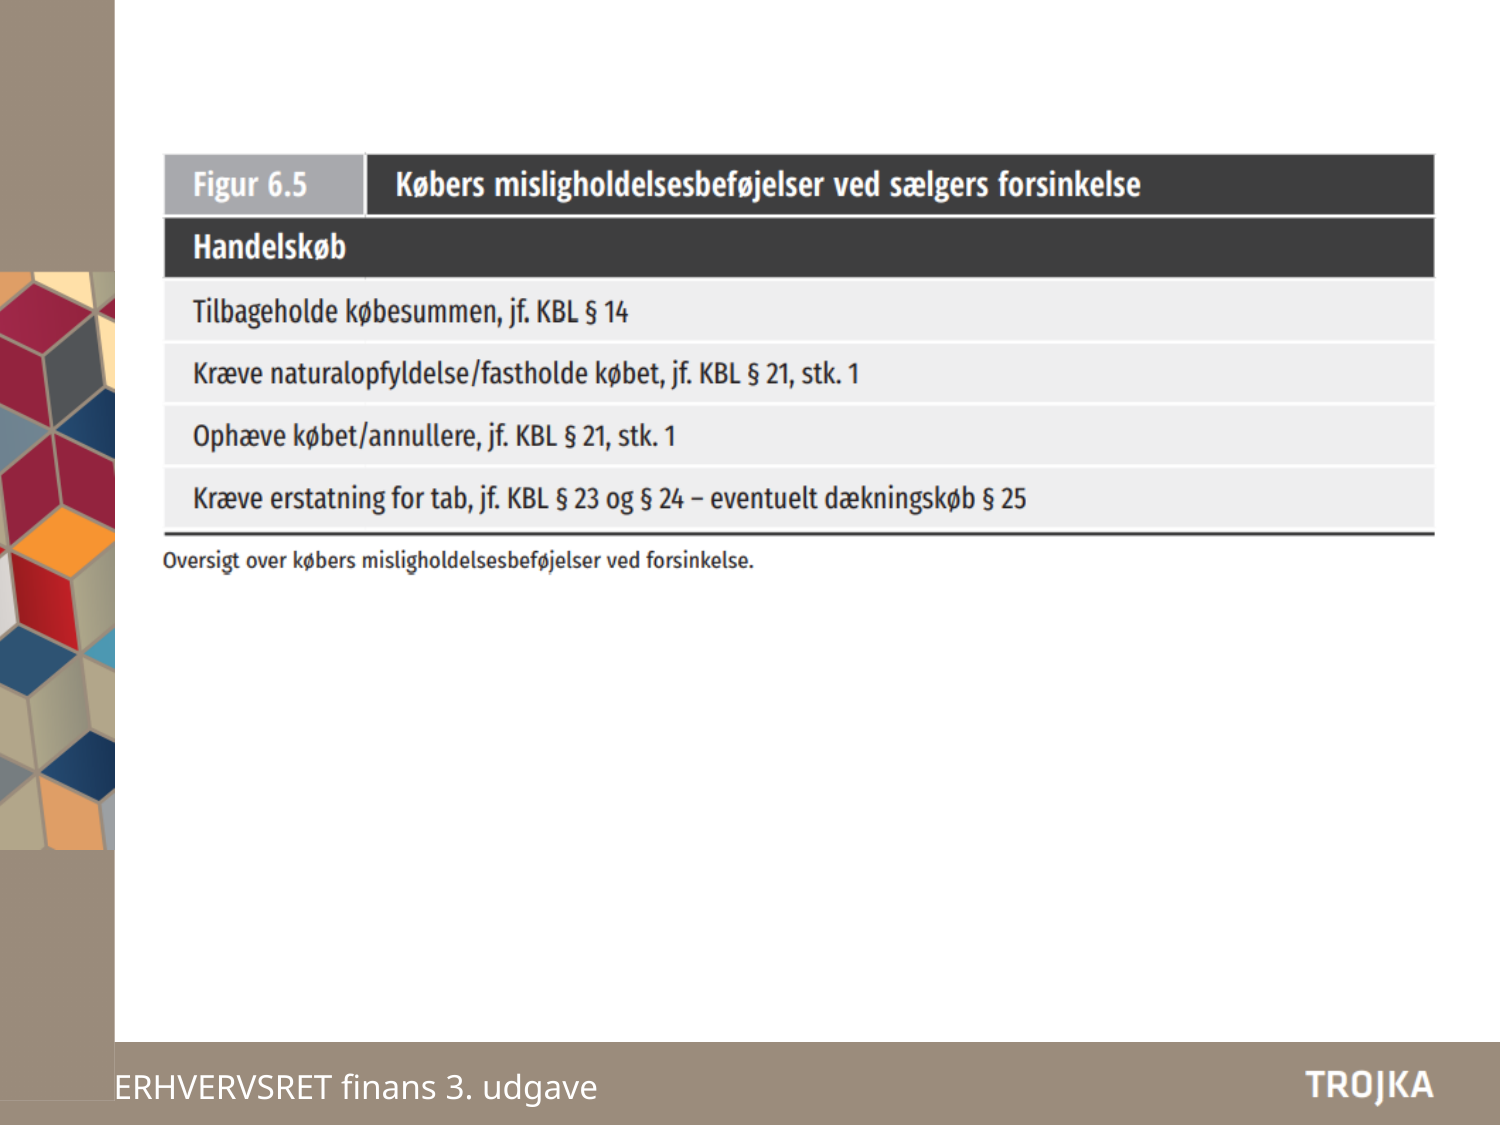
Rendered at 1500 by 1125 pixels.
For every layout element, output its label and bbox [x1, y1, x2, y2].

picture [0, 0, 115, 1100]
picture [0, 1042, 1500, 1125]
picture [161, 148, 1442, 578]
